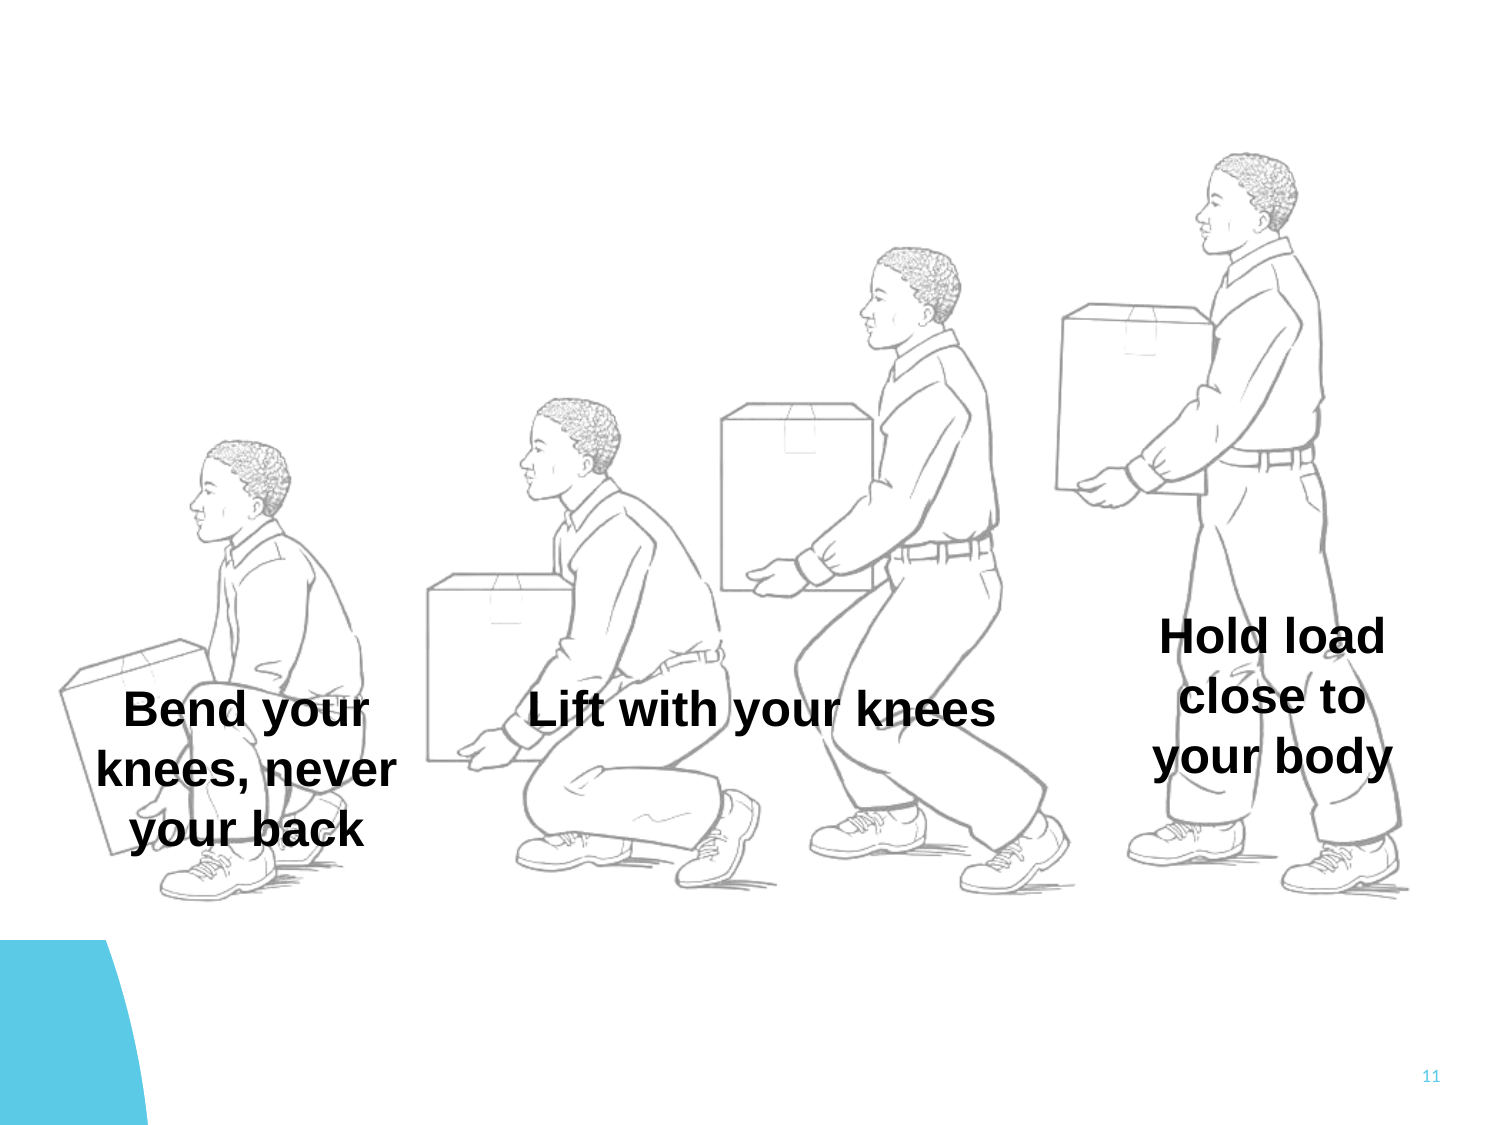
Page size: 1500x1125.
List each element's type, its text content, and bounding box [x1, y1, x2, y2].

slide_number 11 [1143, 1060, 1456, 1091]
picture [0, 0, 1500, 1125]
